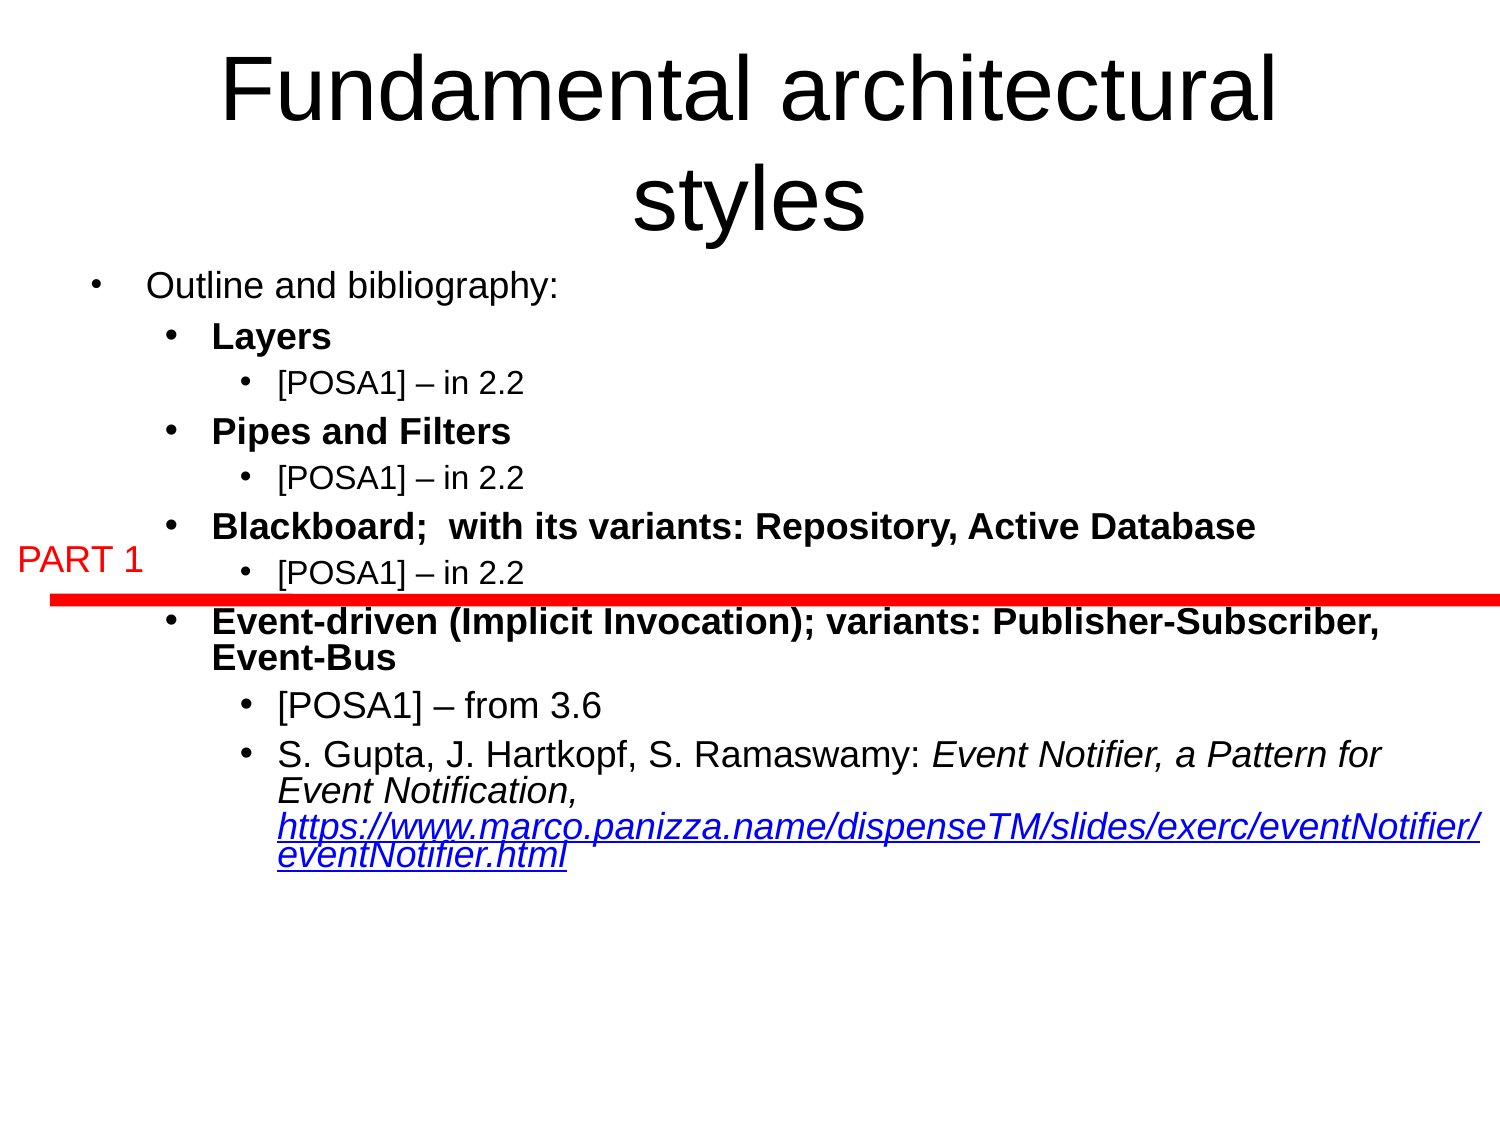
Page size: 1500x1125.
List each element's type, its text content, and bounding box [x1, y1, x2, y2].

list Outline and bibliography: Layers [POSA1] – in 2.2 Pipes and Filters [POSA1] – in 2.2 Blackboard; with its variants: Repository, Active Database [POSA1] – in 2.2 Event-driven (Implicit Invocation); variants: Publisher-Subscriber, Event-Bus [POSA1] – from 3.6 S. Gupta, J. Hartkopf, S. Ramaswamy: Event Notifier, a Pattern for Event Notification, https://www.marco.panizza.name/dispenseTM/slides/exerc/eventNotifier/eventNotifier.html [75, 601, 1500, 1005]
text_box PART 1 [2, 527, 160, 588]
title Fundamental architectural styles [75, 45, 1425, 233]
list Outline and bibliography: Layers [POSA1] – in 2.2 Pipes and Filters [POSA1] – in 2.2 Blackboard; with its variants: Repository, Active Database [POSA1] – in 2.2 Event-driven (Implicit Invocation); variants: Publisher-Subscriber, Event-Bus [POSA1] – from 3.6 S. Gupta, J. Hartkopf, S. Ramaswamy: Event Notifier, a Pattern for Event Notification, https://www.marco.panizza.name/dispenseTM/slides/exerc/eventNotifier/eventNotifier.html [75, 262, 1500, 600]
